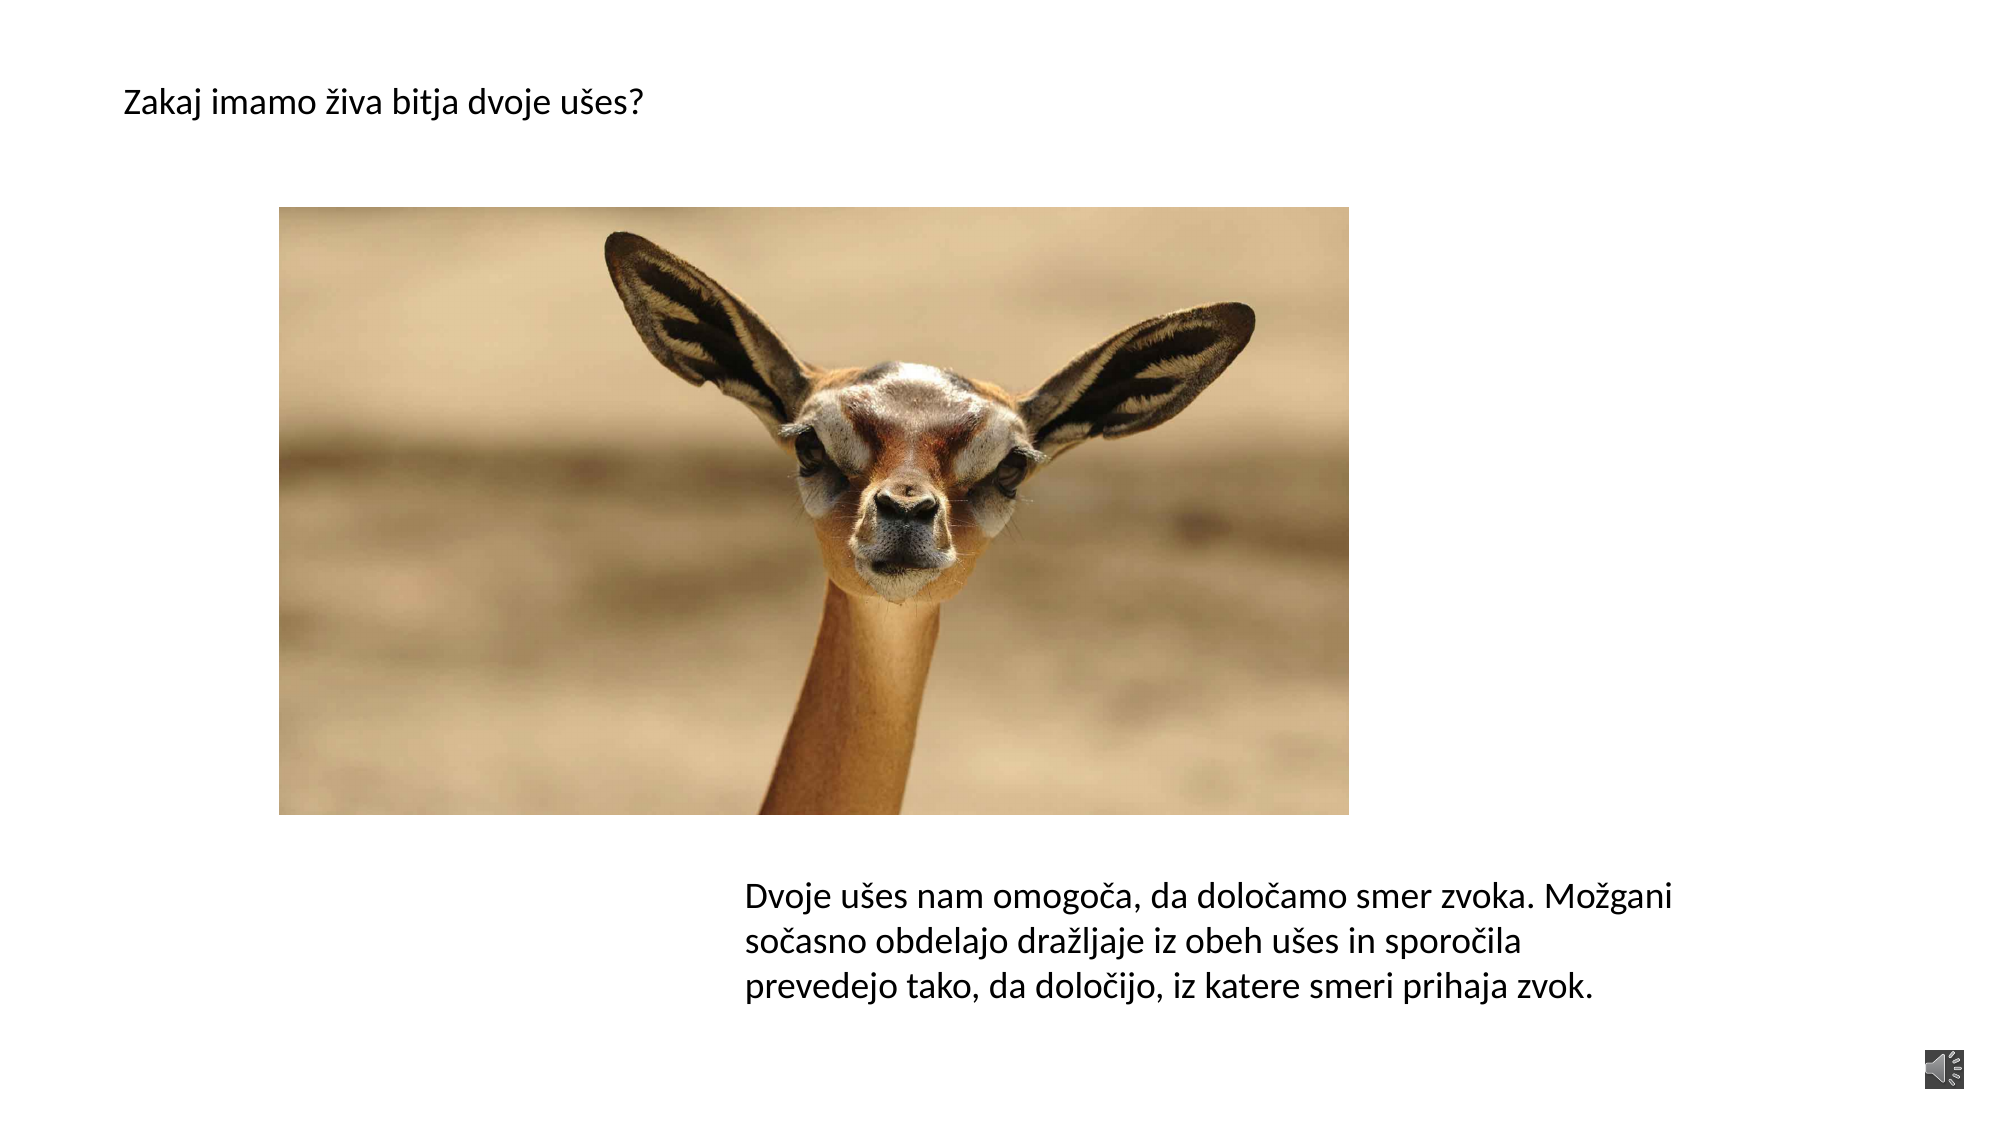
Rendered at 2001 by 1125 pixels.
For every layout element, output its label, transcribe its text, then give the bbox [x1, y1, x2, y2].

text_box Zakaj imamo živa bitja dvoje ušes? [108, 69, 1073, 130]
text_box Dvoje ušes nam omogoča, da določamo smer zvoka. Možgani sočasno obdelajo dražljaje iz obeh ušes in sporočila prevedejo tako, da določijo, iz katere smeri prihaja zvok. [730, 863, 1695, 1013]
picture [279, 207, 1349, 815]
picture [1924, 1049, 1965, 1090]
